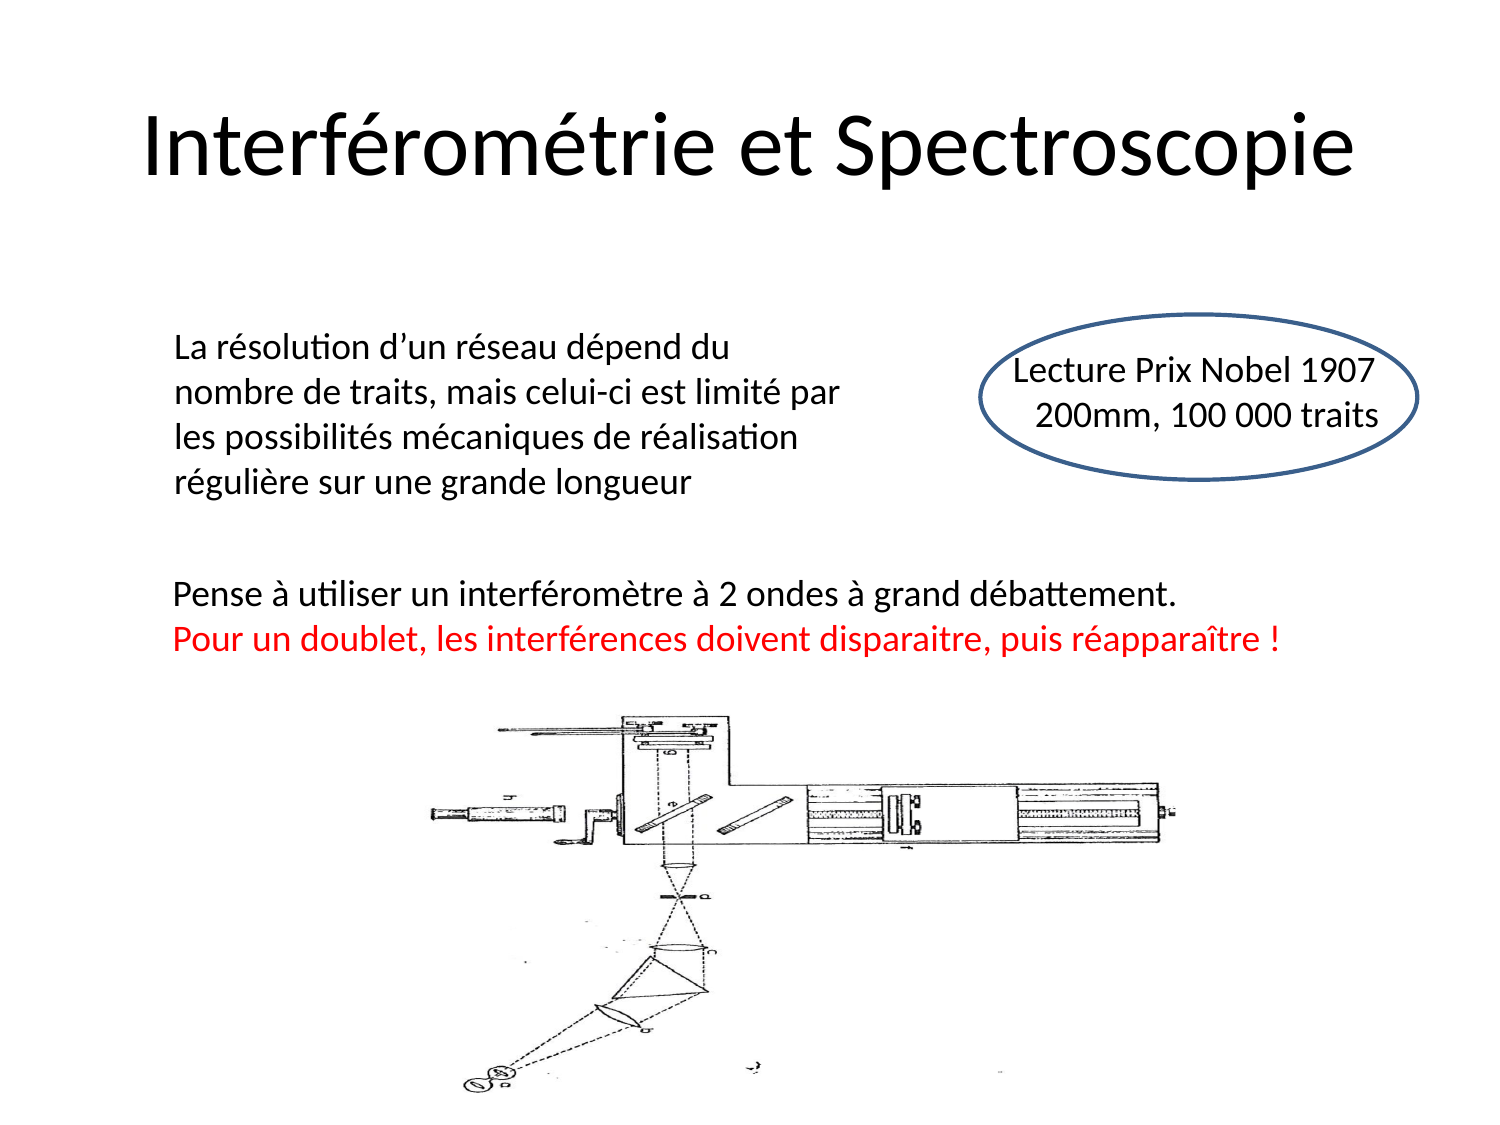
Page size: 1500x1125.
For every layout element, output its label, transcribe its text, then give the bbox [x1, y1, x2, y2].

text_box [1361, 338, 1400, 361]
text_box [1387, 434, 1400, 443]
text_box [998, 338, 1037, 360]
text_box [978, 312, 1420, 482]
text_box La résolution d’un réseau dépend du nombre de traits, mais celui-ci est limité par les possibilités mécaniques de réalisation régulière sur une grande longueur [159, 314, 869, 510]
picture [589, 521, 1005, 1125]
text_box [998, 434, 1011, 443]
text_box Pense à utiliser un interféromètre à 2 ondes à grand débattement. Pour un doublet, les interférences doivent disparaitre, puis réapparaître ! [1009, 561, 1316, 667]
text_box Pense à utiliser un interféromètre à 2 ondes à grand débattement. Pour un doublet, les interférences doivent disparaitre, puis réapparaître ! [157, 561, 584, 667]
title Interférométrie et Spectroscopie [75, 45, 1425, 233]
